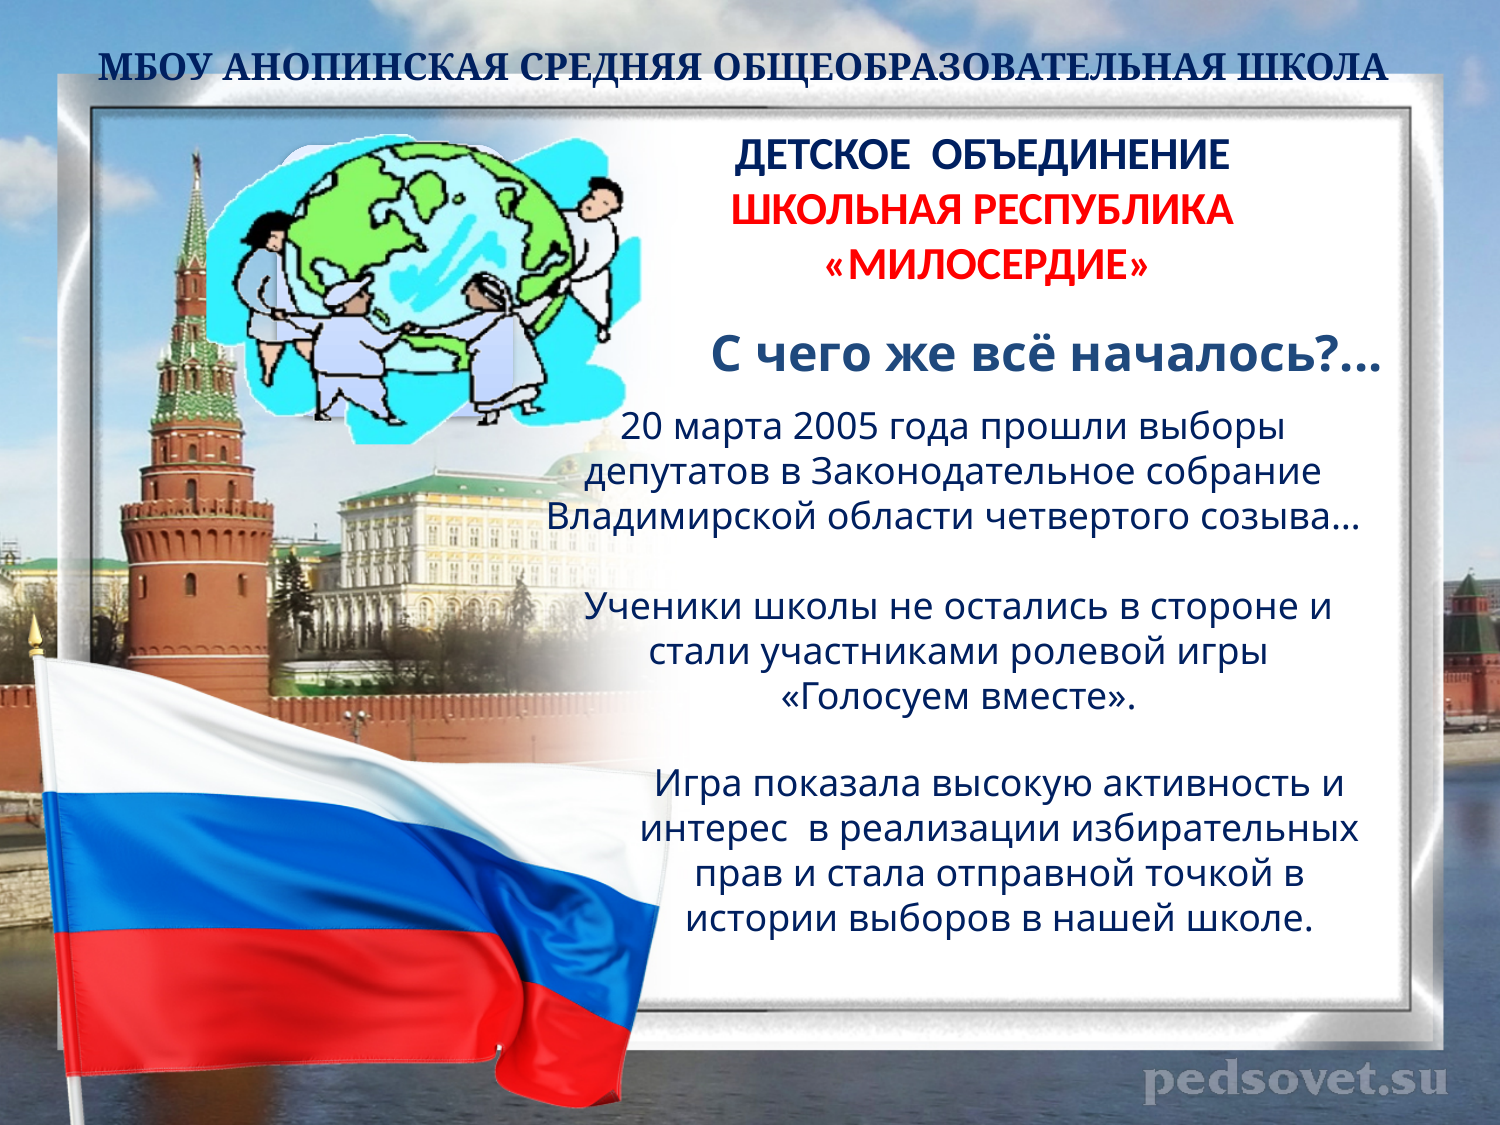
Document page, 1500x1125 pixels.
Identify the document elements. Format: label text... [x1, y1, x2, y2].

text_box 20 марта 2005 года прошли выборы депутатов в Законодательное собрание Владимирской области четвертого созыва… [513, 394, 1394, 545]
text_box С чего же всё началось?... [660, 314, 1445, 390]
text_box Игра показала высокую активность и интерес в реализации избирательных прав и стала отправной точкой в истории выборов в нашей школе. [616, 751, 1384, 947]
text_box Ученики школы не остались в стороне и стали участниками ролевой игры «Голосуем вместе». [557, 574, 1361, 724]
picture [0, 0, 1500, 1125]
text_box ДЕТСКОЕ ОБЪЕДИНЕНИЕ ШКОЛЬНАЯ РЕСПУБЛИКА «МИЛОСЕРДИЕ» [680, 61, 1295, 297]
text_box МБОУ АНОПИНСКАЯ СРЕДНЯЯ ОБЩЕОБРАЗОВАТЕЛЬНАЯ ШКОЛА [83, 35, 1405, 95]
